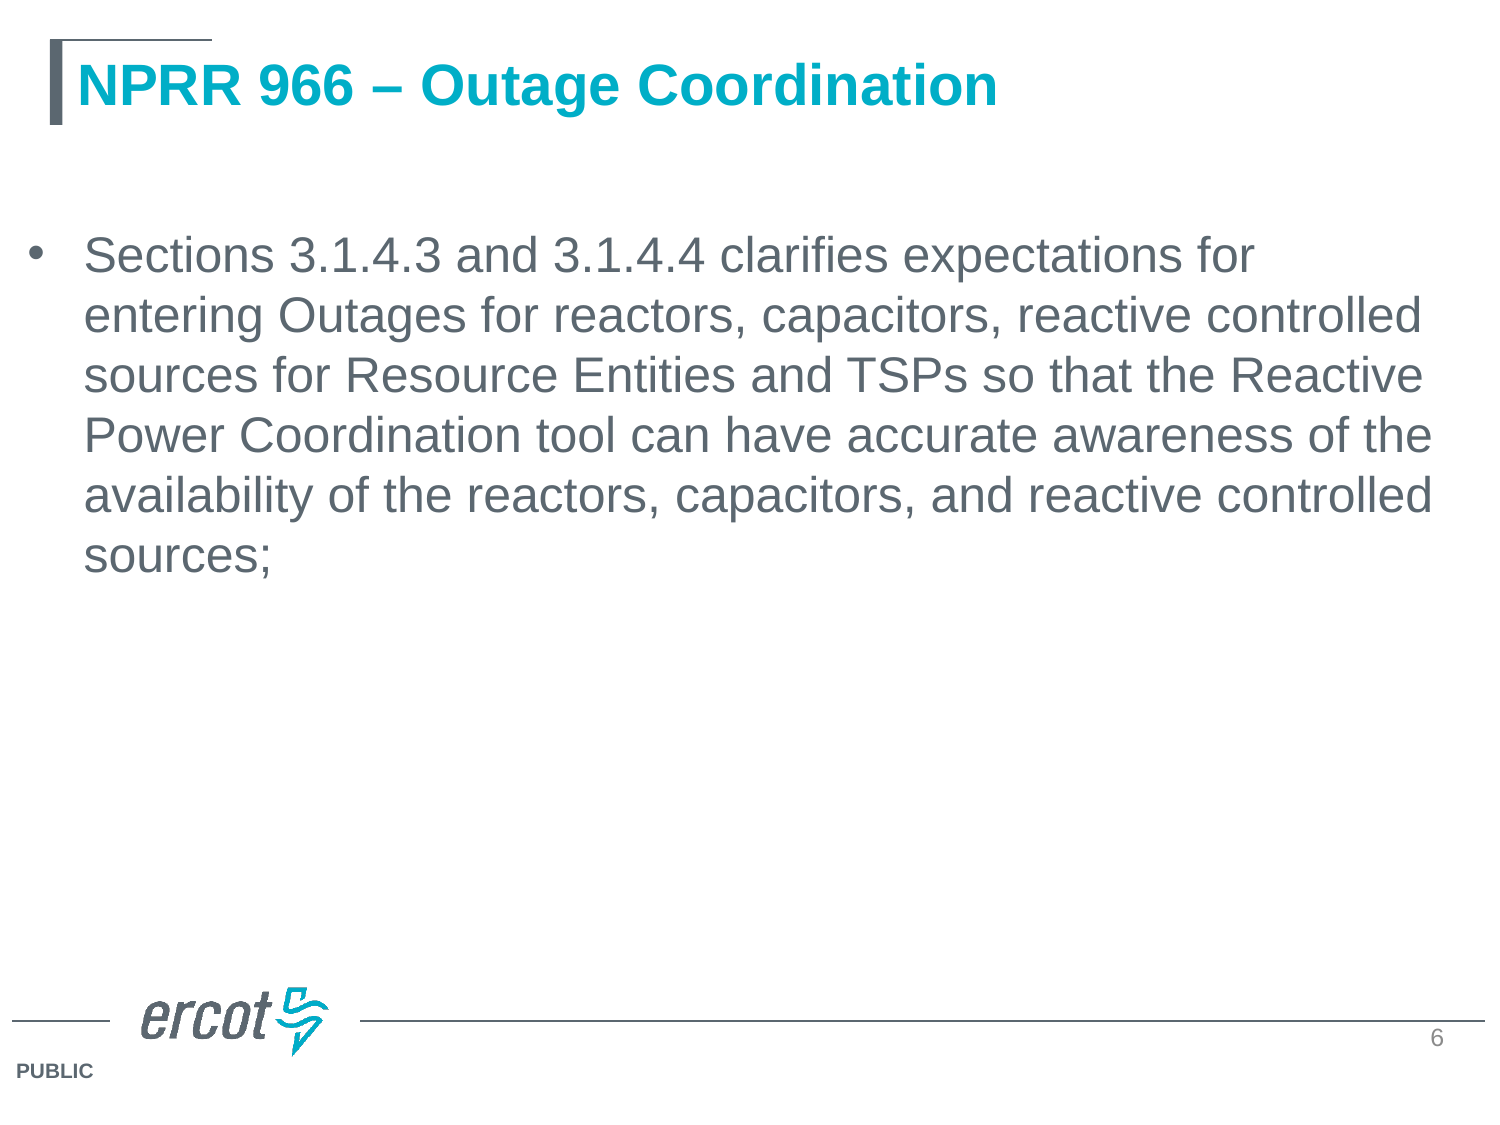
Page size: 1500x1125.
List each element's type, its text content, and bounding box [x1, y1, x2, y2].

slide_number 6 [1387, 1012, 1488, 1062]
list Sections 3.1.4.3 and 3.1.4.4 clarifies expectations for entering Outages for reactors, capacitors, reactive controlled sources for Resource Entities and TSPs so that the Reactive Power Coordination tool can have accurate awareness of the availability of the reactors, capacitors, and reactive controlled sources; [12, 125, 1450, 922]
picture [137, 983, 332, 1059]
title NPRR 966 – Outage Coordination [62, 39, 1450, 125]
